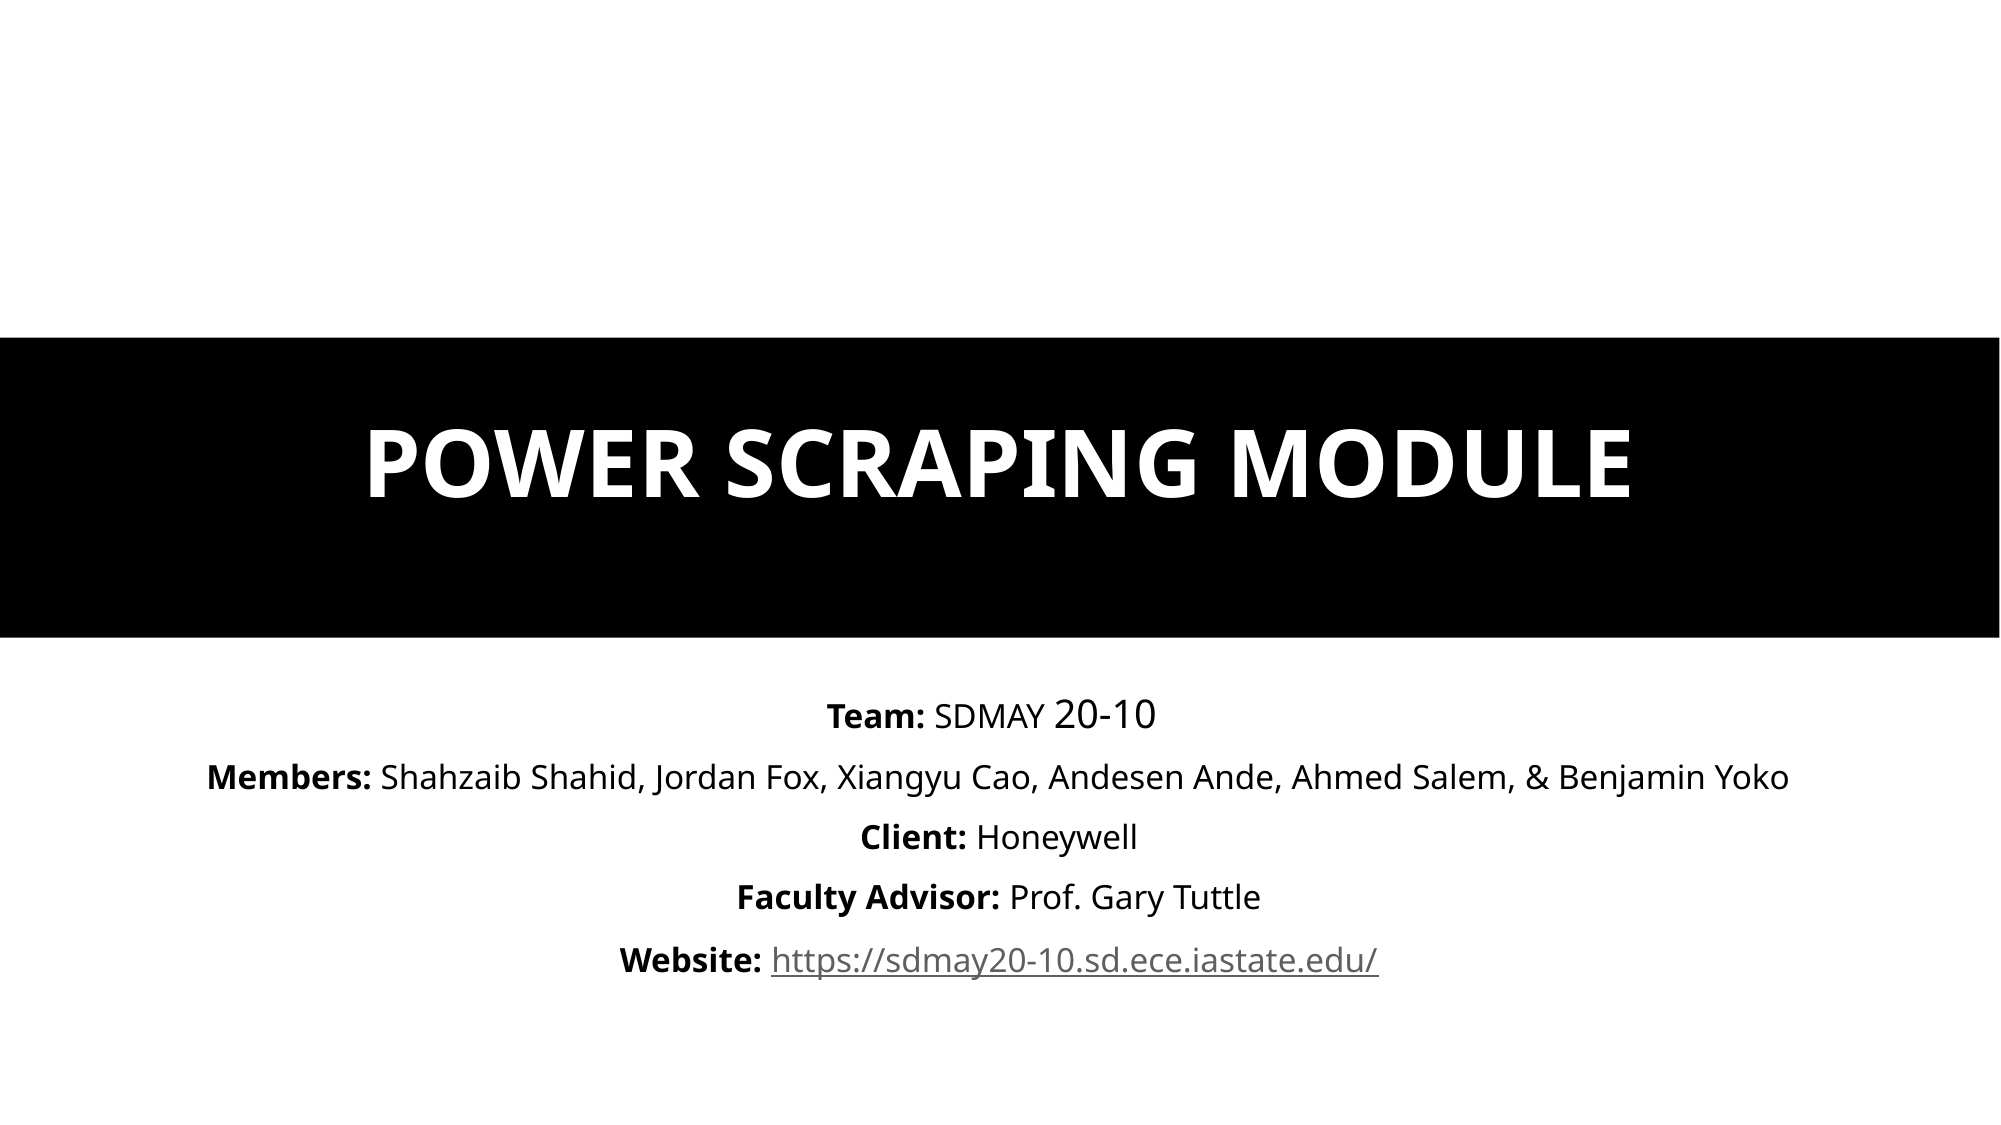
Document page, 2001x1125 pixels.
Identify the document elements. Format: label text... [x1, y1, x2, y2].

list Team: SDMAY 20-10 Members: Shahzaib Shahid, Jordan Fox, Xiangyu Cao, Andesen Ande, Ahmed Salem, & Benjamin Yoko Client: Honeywell Faculty Advisor: Prof. Gary Tuttle Website: https://sdmay20-10.sd.ece.iastate.edu/ [136, 657, 1862, 978]
title POWER SCRAPING MODULE [136, 387, 1862, 526]
